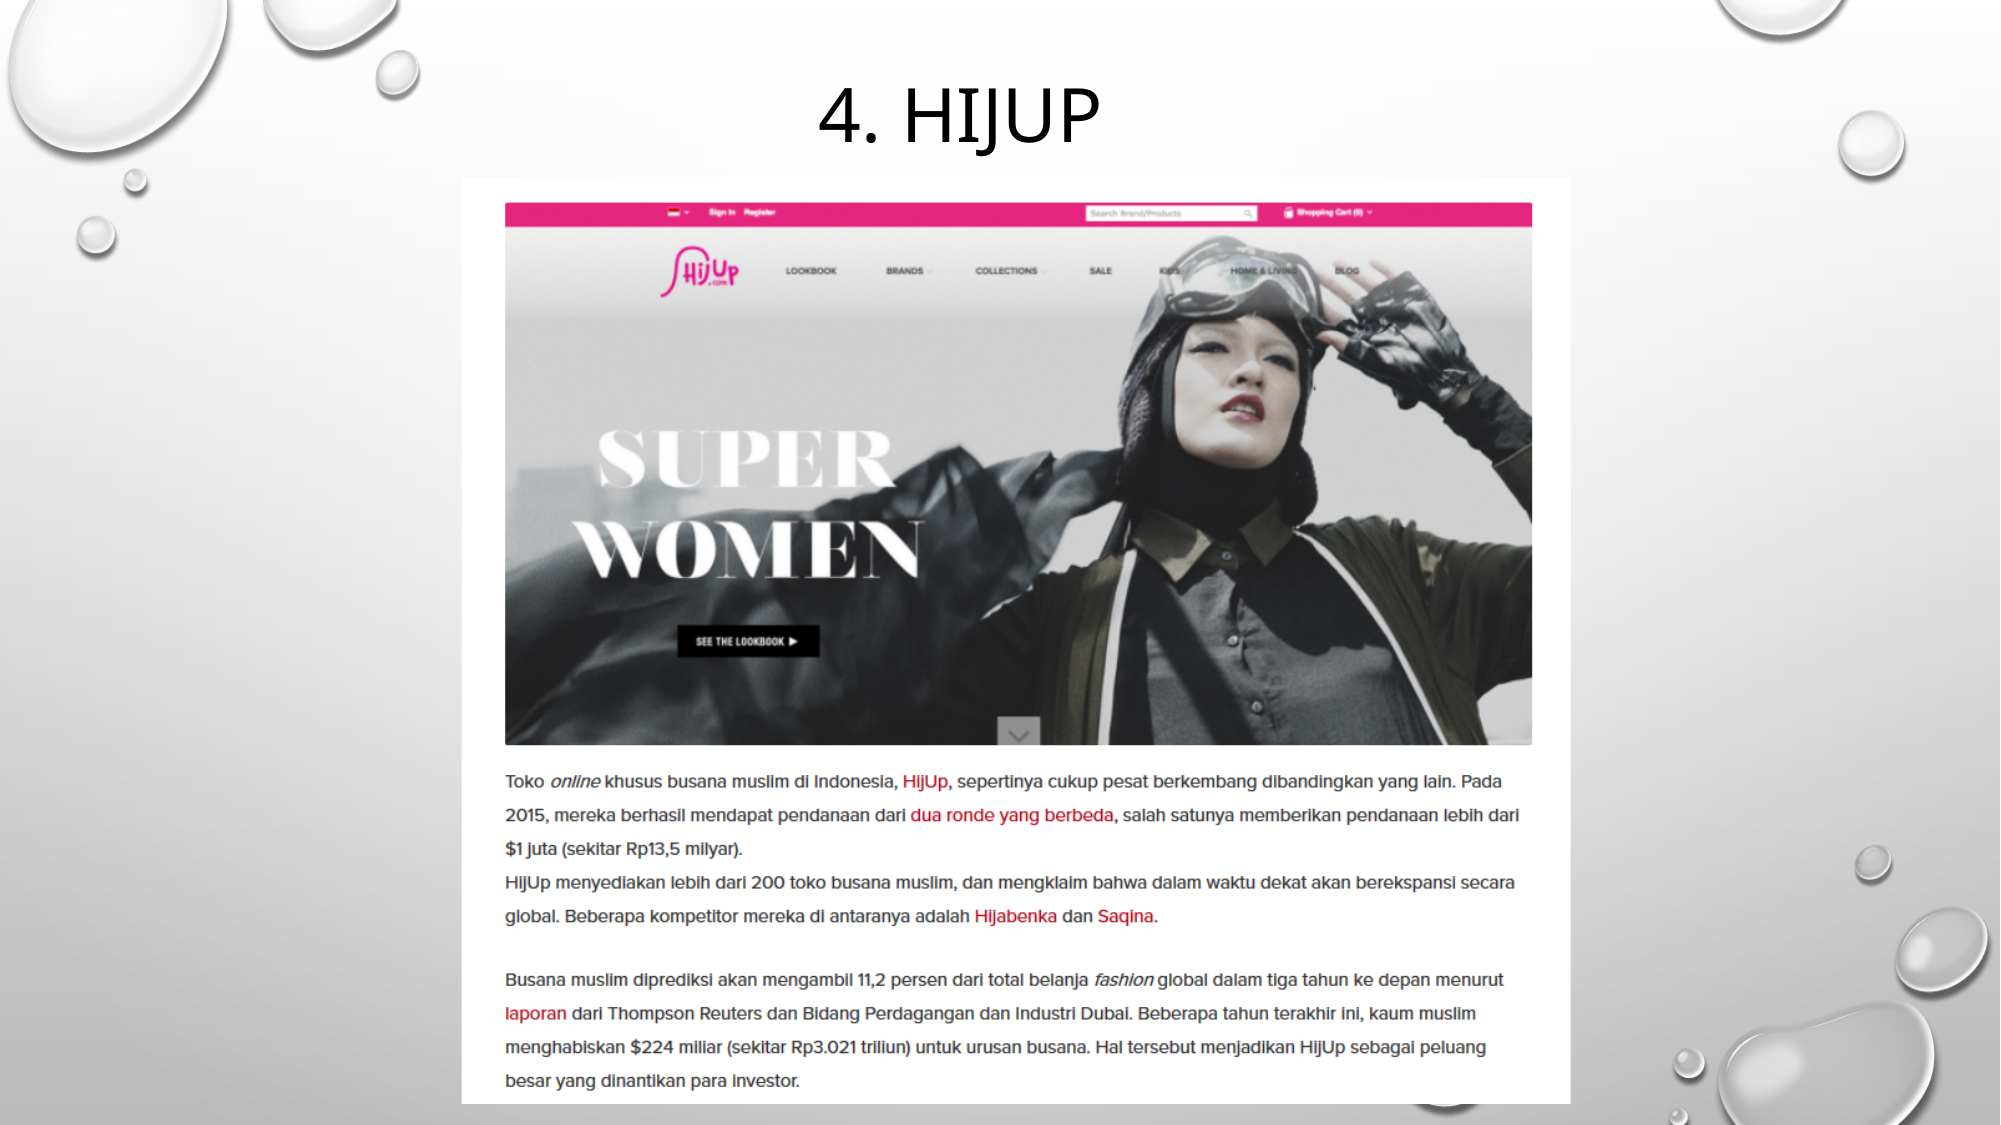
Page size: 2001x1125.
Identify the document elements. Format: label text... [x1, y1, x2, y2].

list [461, 176, 1571, 1104]
picture [0, 0, 2000, 1125]
title 4. HIJUP [110, 0, 1812, 250]
